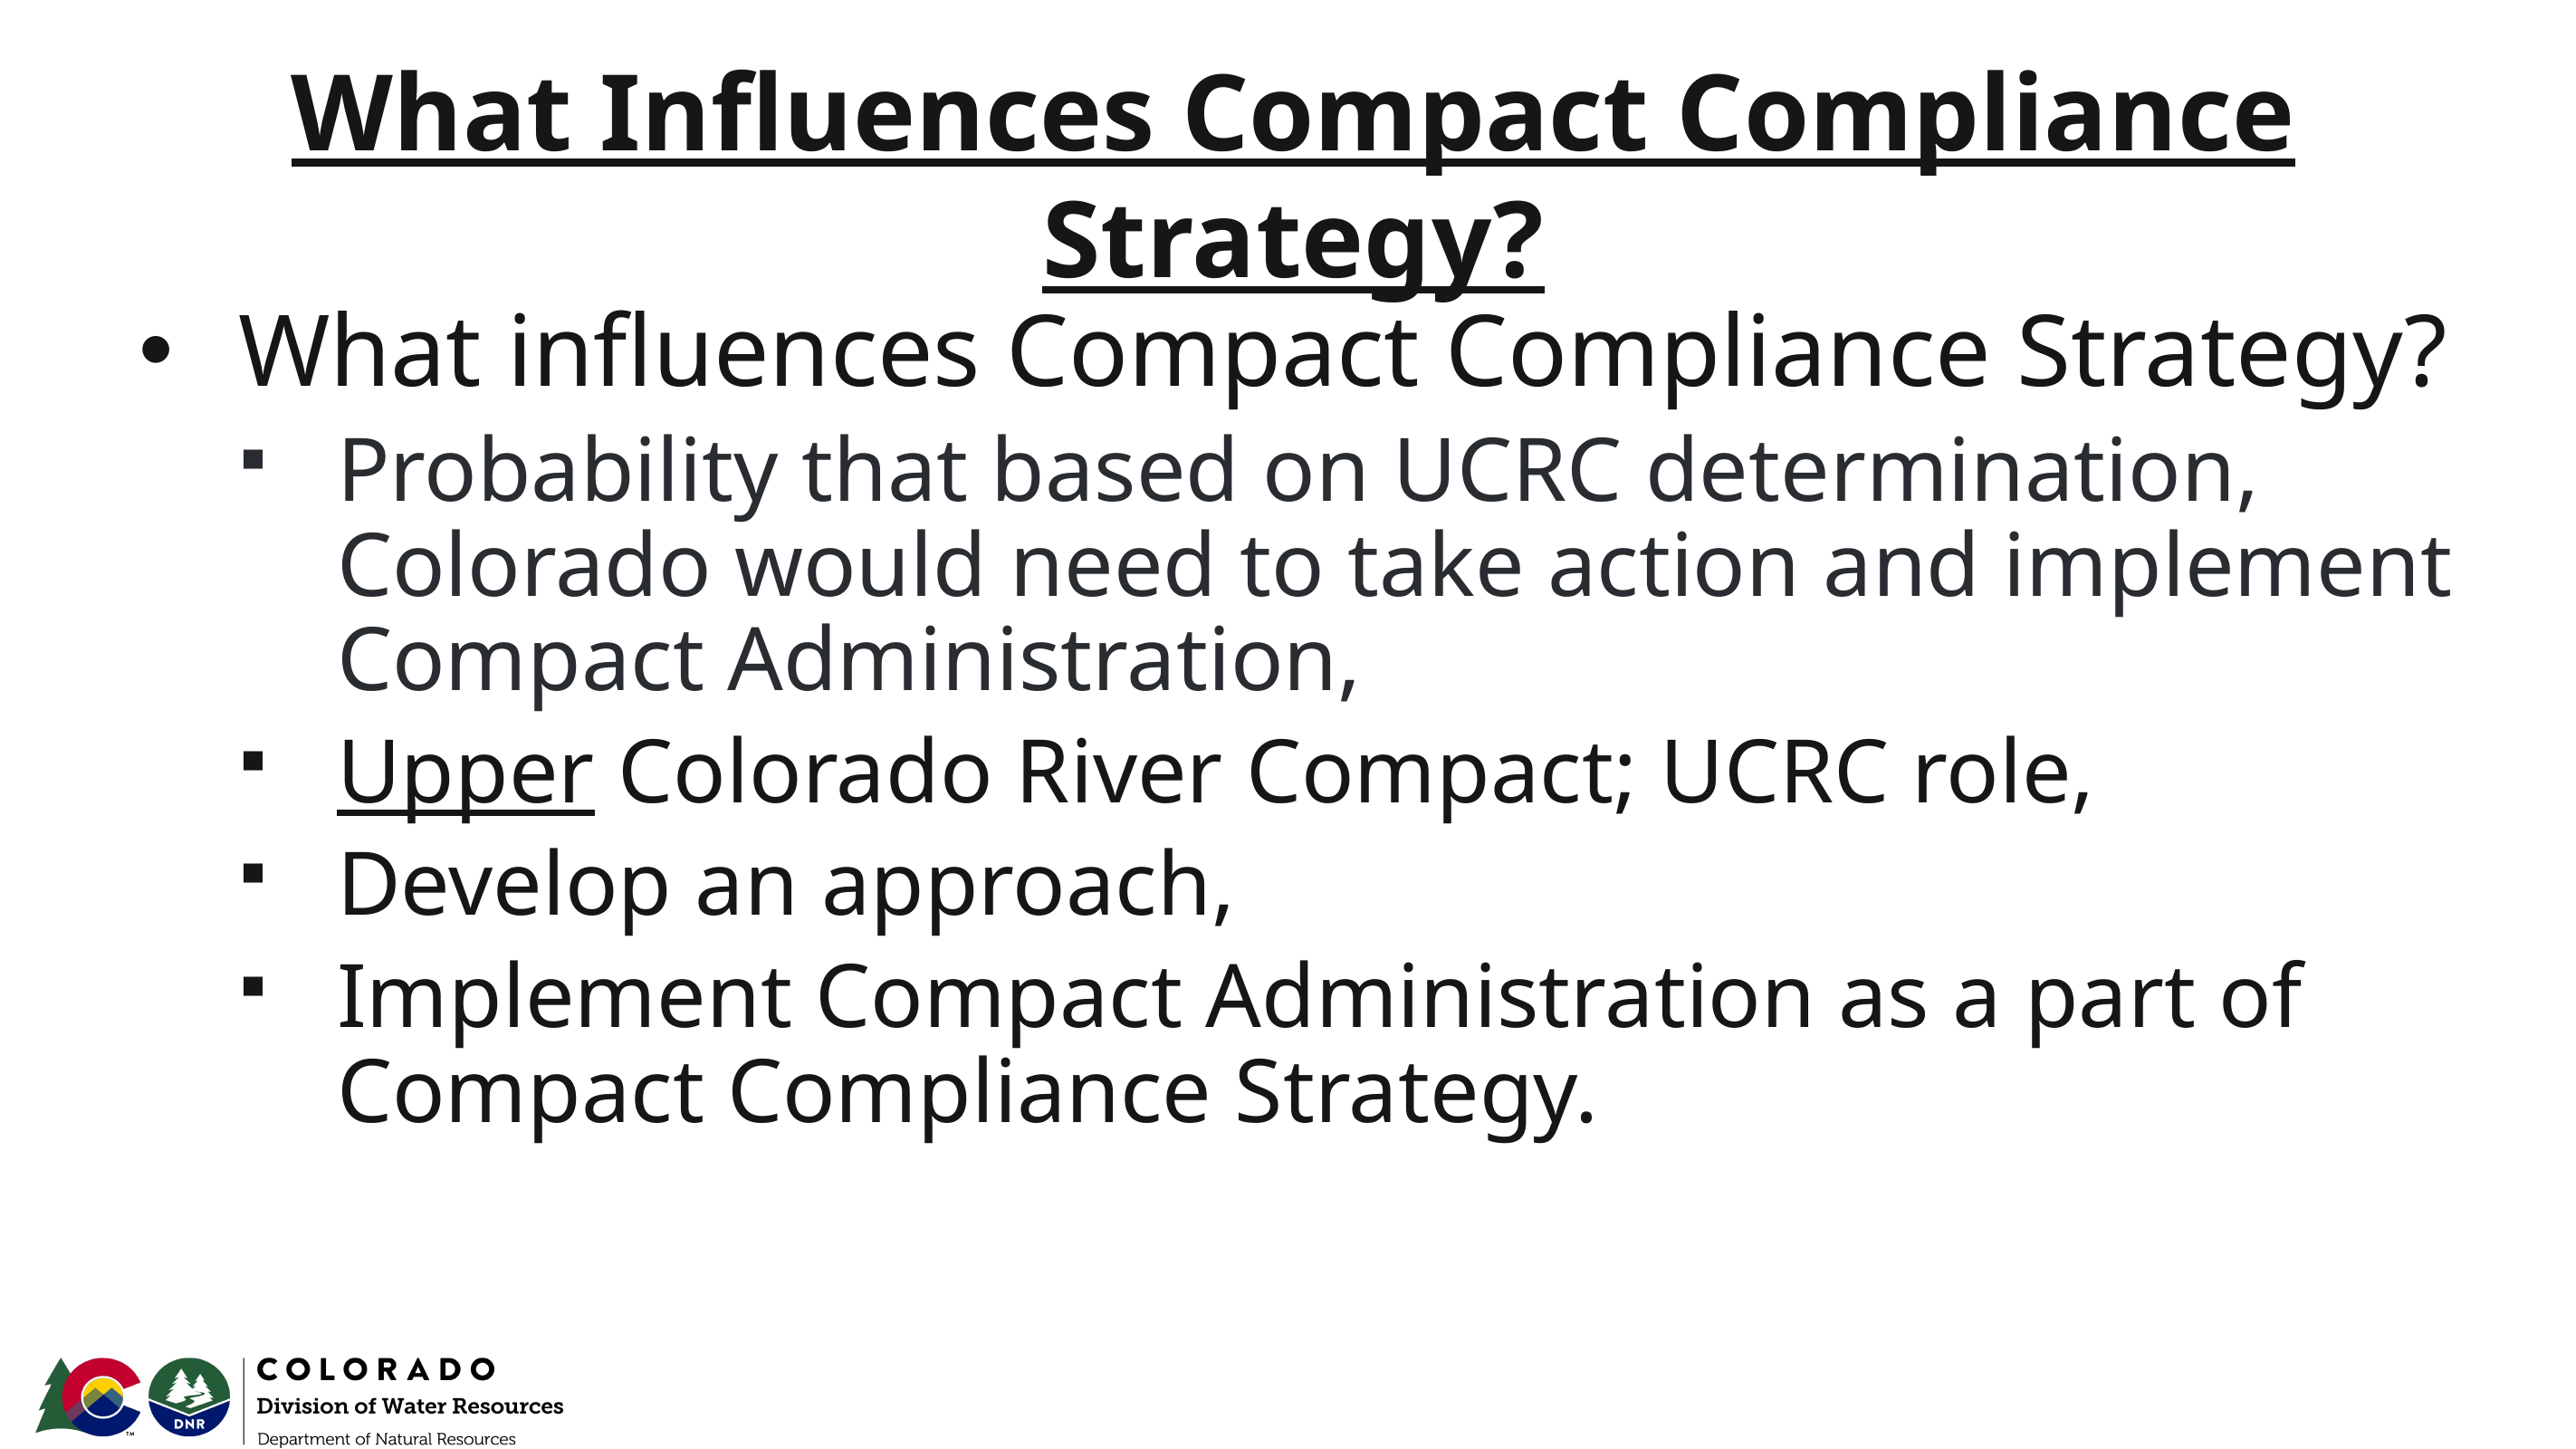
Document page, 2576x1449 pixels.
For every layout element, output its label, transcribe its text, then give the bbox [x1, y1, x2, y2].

title What Influences Compact Compliance Strategy? [53, 79, 2533, 265]
text_box What influences Compact Compliance Strategy? Probability that based on UCRC determination, Colorado would need to take action and implement Compact Administration, Upper Colorado River Compact; UCRC role, Develop an approach, Implement Compact Administration as a part of Compact Compliance Strategy. [125, 293, 2511, 1245]
picture [34, 1357, 564, 1449]
